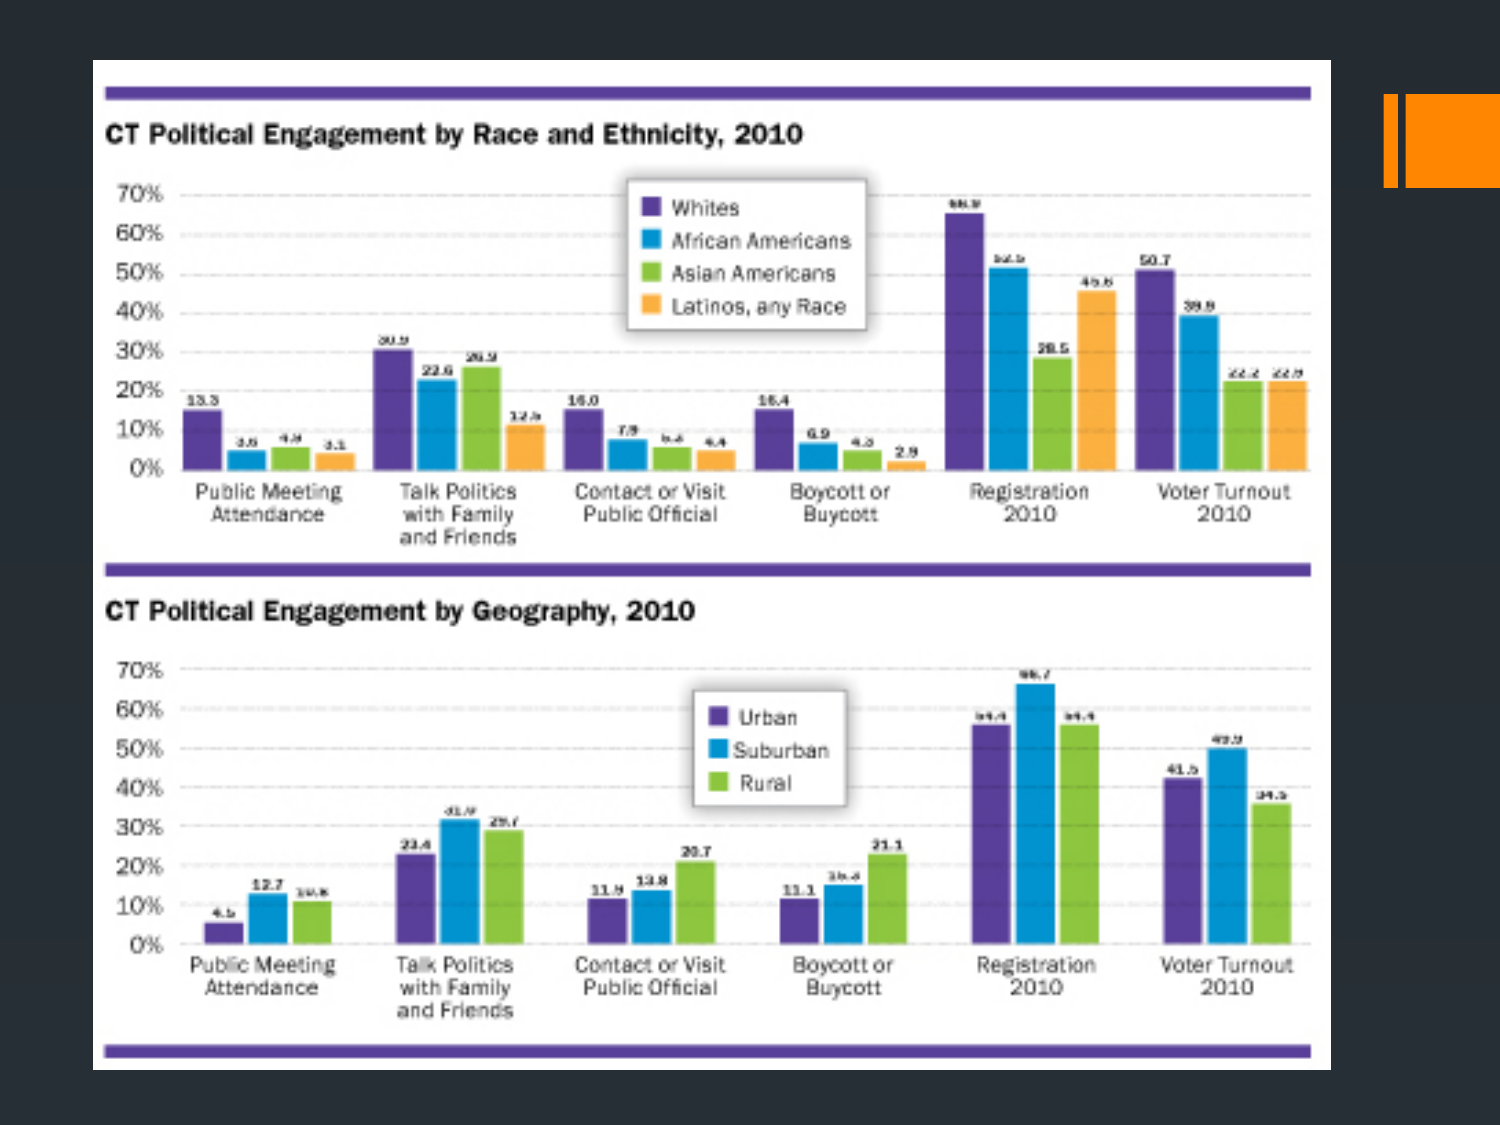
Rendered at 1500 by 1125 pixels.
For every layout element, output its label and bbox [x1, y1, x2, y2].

picture [92, 59, 1332, 1071]
